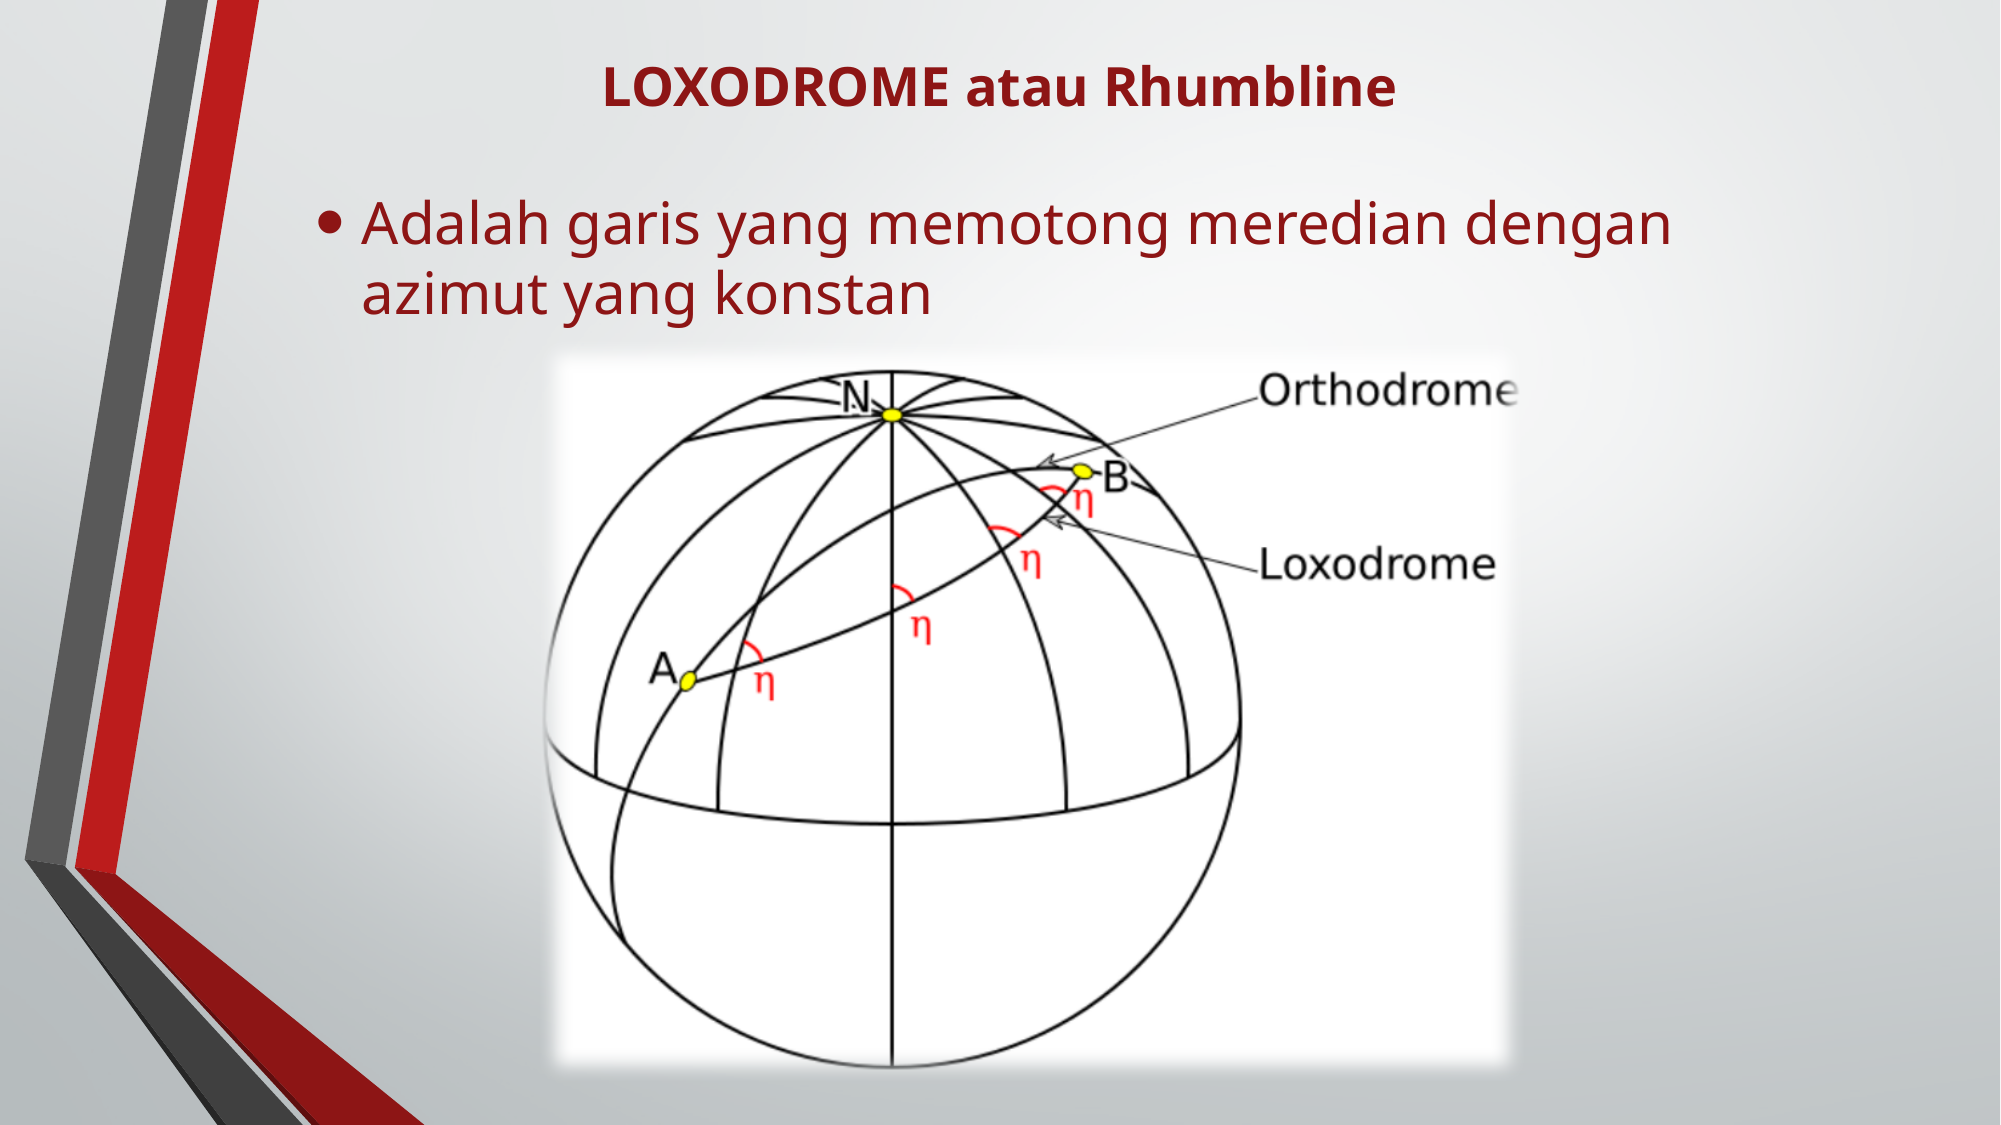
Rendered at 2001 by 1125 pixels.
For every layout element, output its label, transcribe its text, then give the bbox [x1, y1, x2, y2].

title LOXODROME atau Rhumbline [324, 45, 1675, 125]
list Adalah garis yang memotong meredian dengan azimut yang konstan [300, 174, 1713, 338]
picture [537, 337, 1526, 1083]
